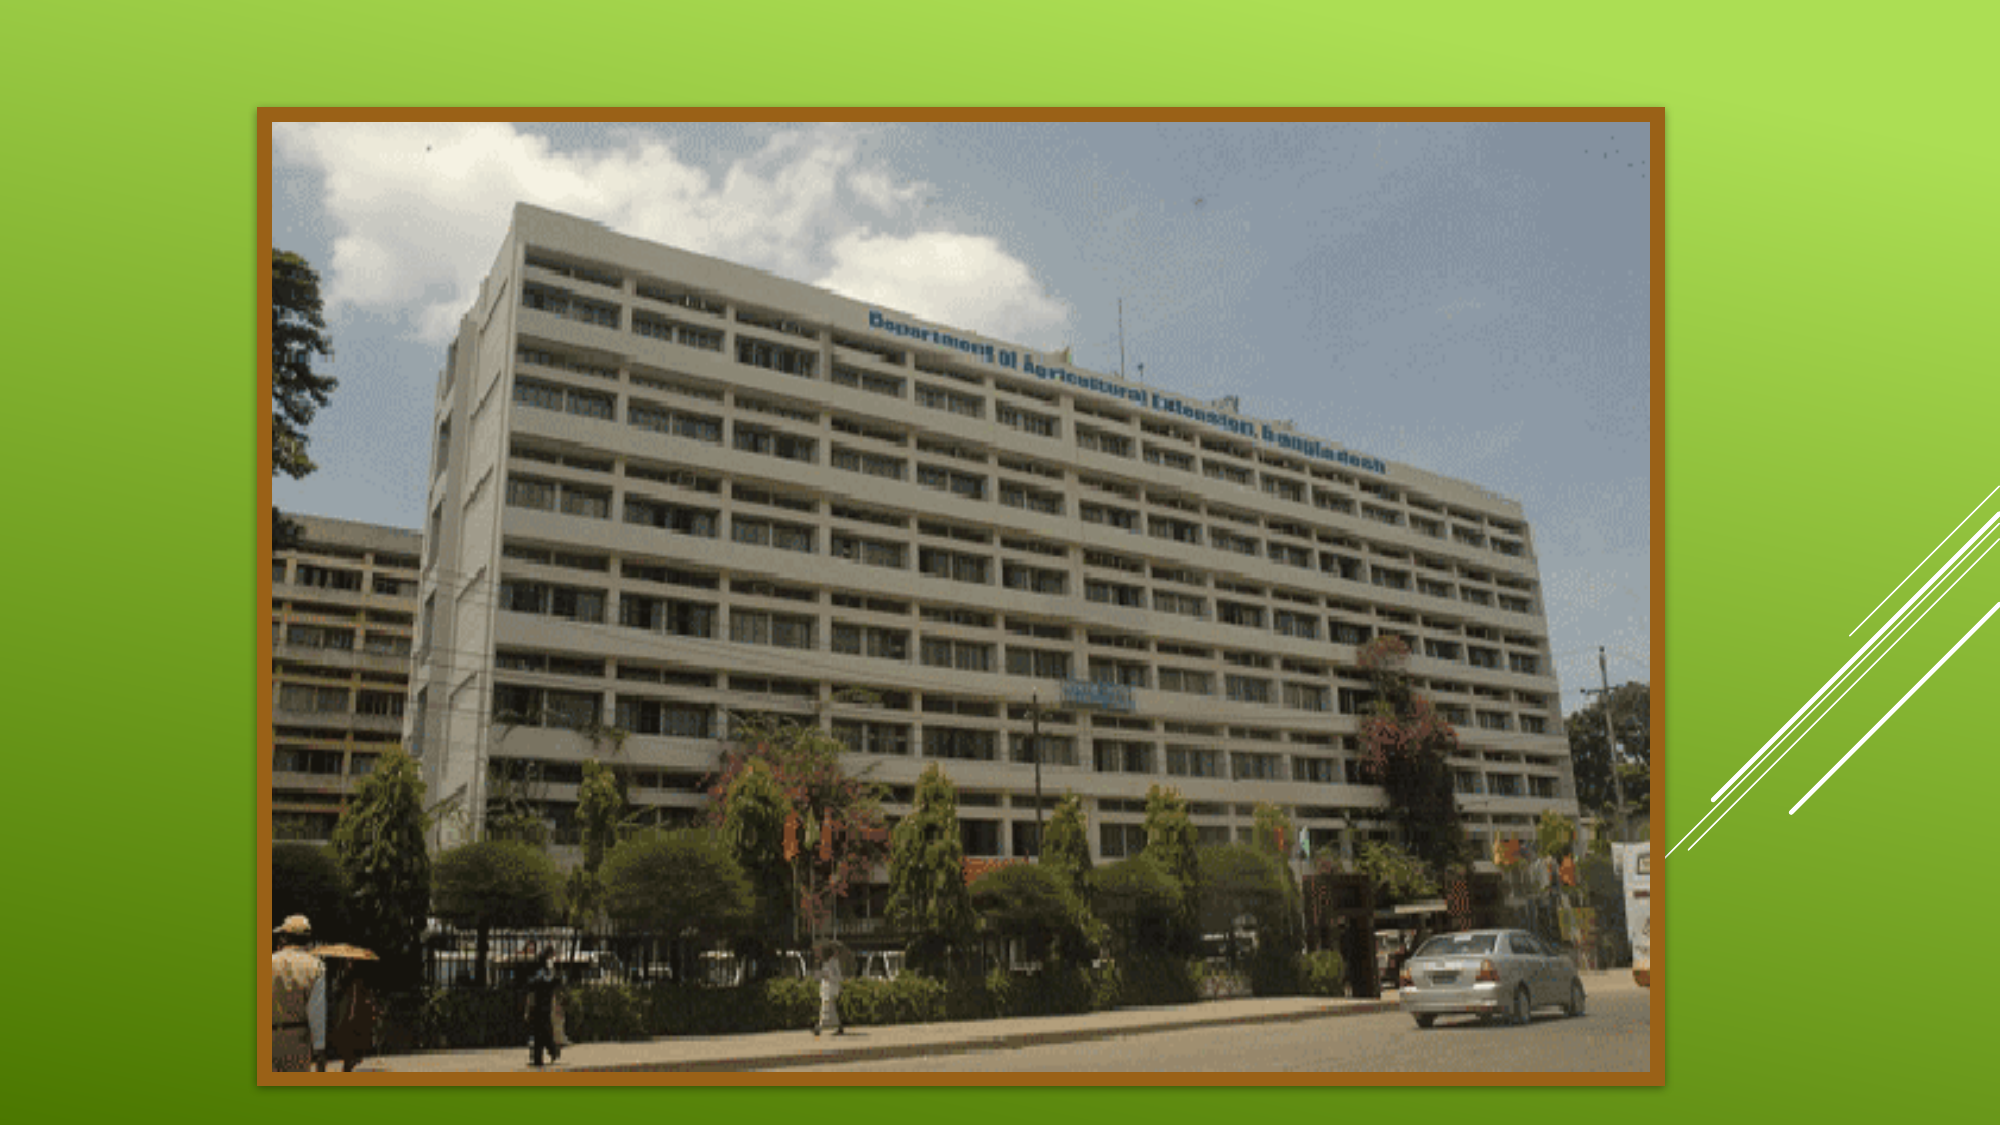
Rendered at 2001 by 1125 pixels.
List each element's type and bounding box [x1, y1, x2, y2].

picture [271, 121, 1651, 1072]
